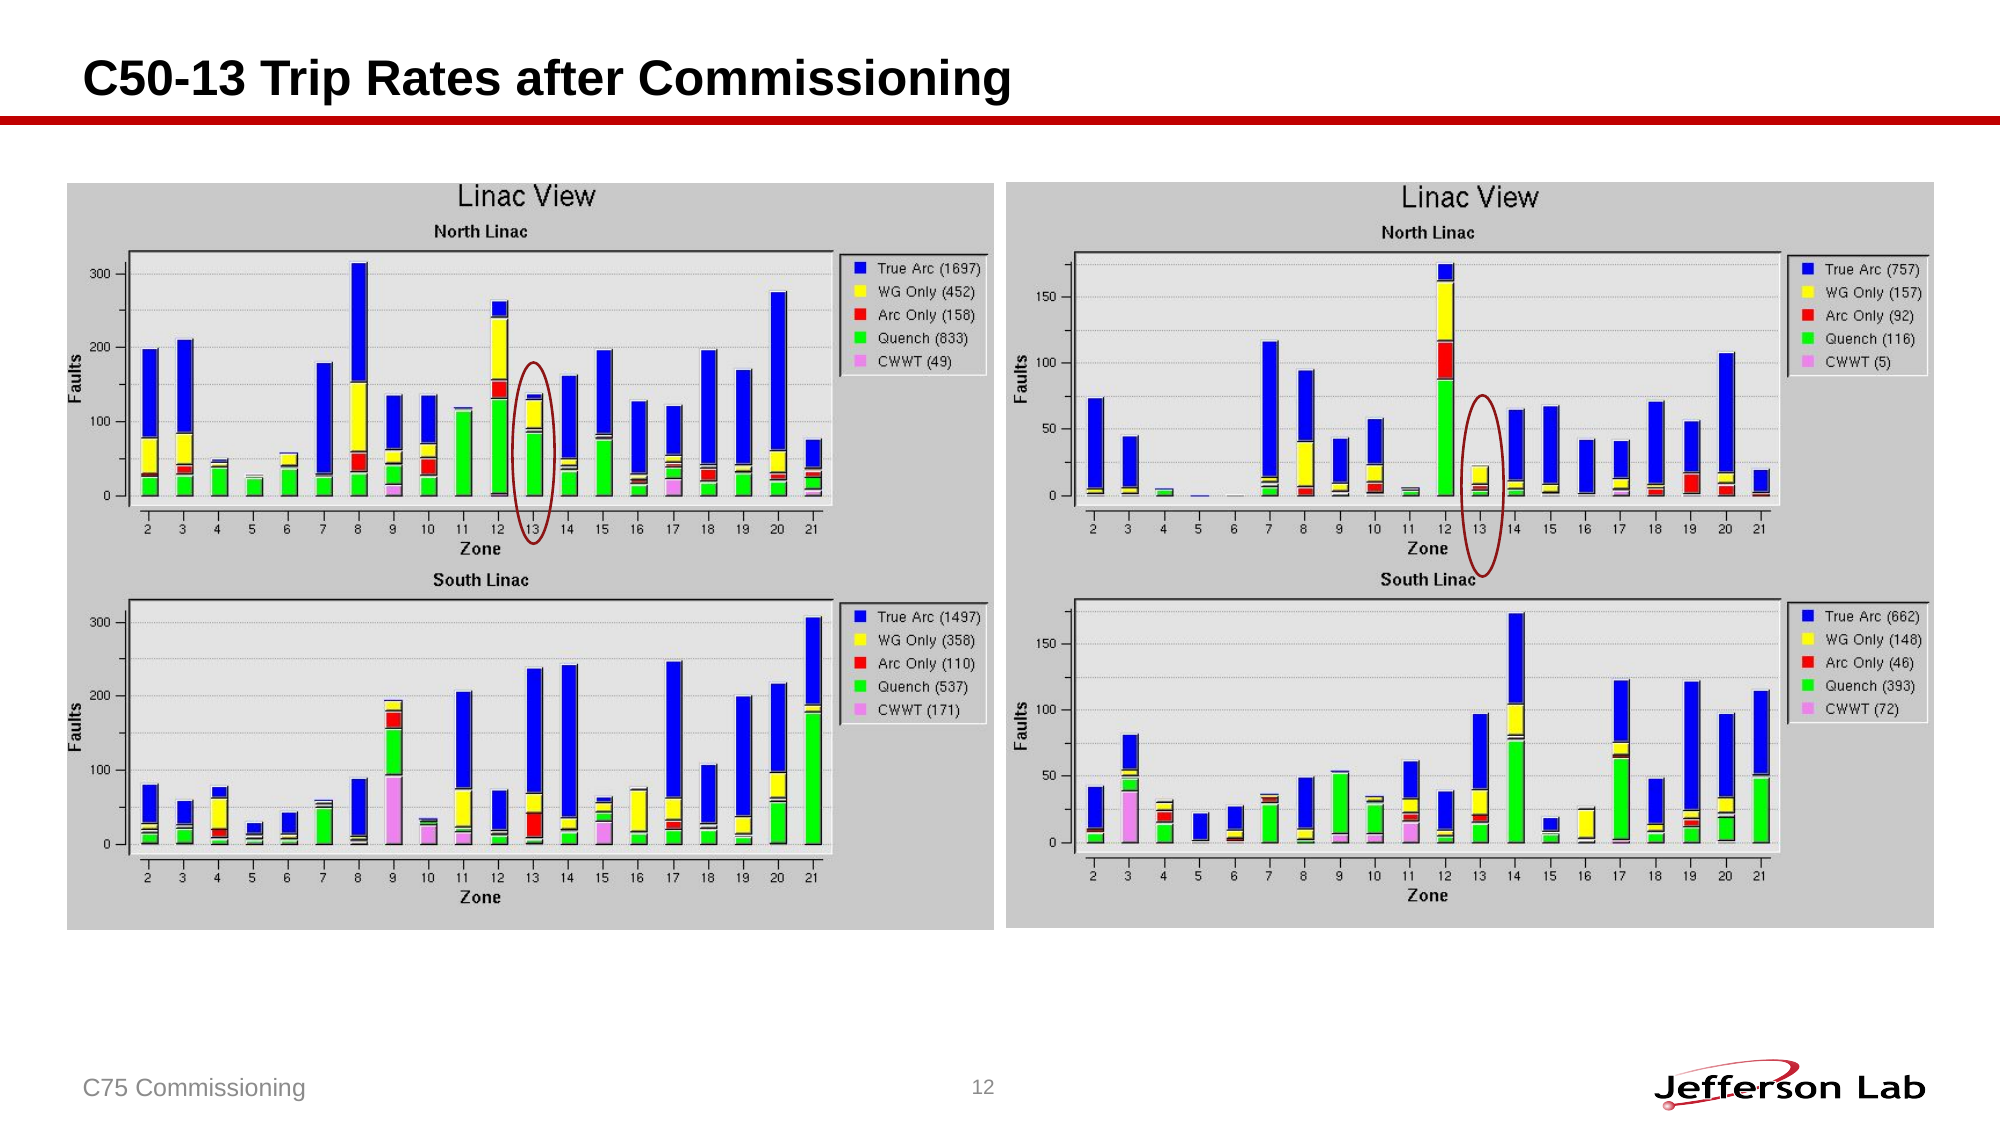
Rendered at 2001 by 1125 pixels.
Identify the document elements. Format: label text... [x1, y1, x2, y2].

picture [1006, 182, 1934, 928]
slide_number 12 [924, 1060, 1042, 1111]
title C50-13 Trip Rates after Commissioning [67, 39, 1919, 120]
picture [67, 183, 994, 930]
footer C75 Commissioning [67, 1060, 925, 1112]
picture [1651, 1051, 1943, 1122]
